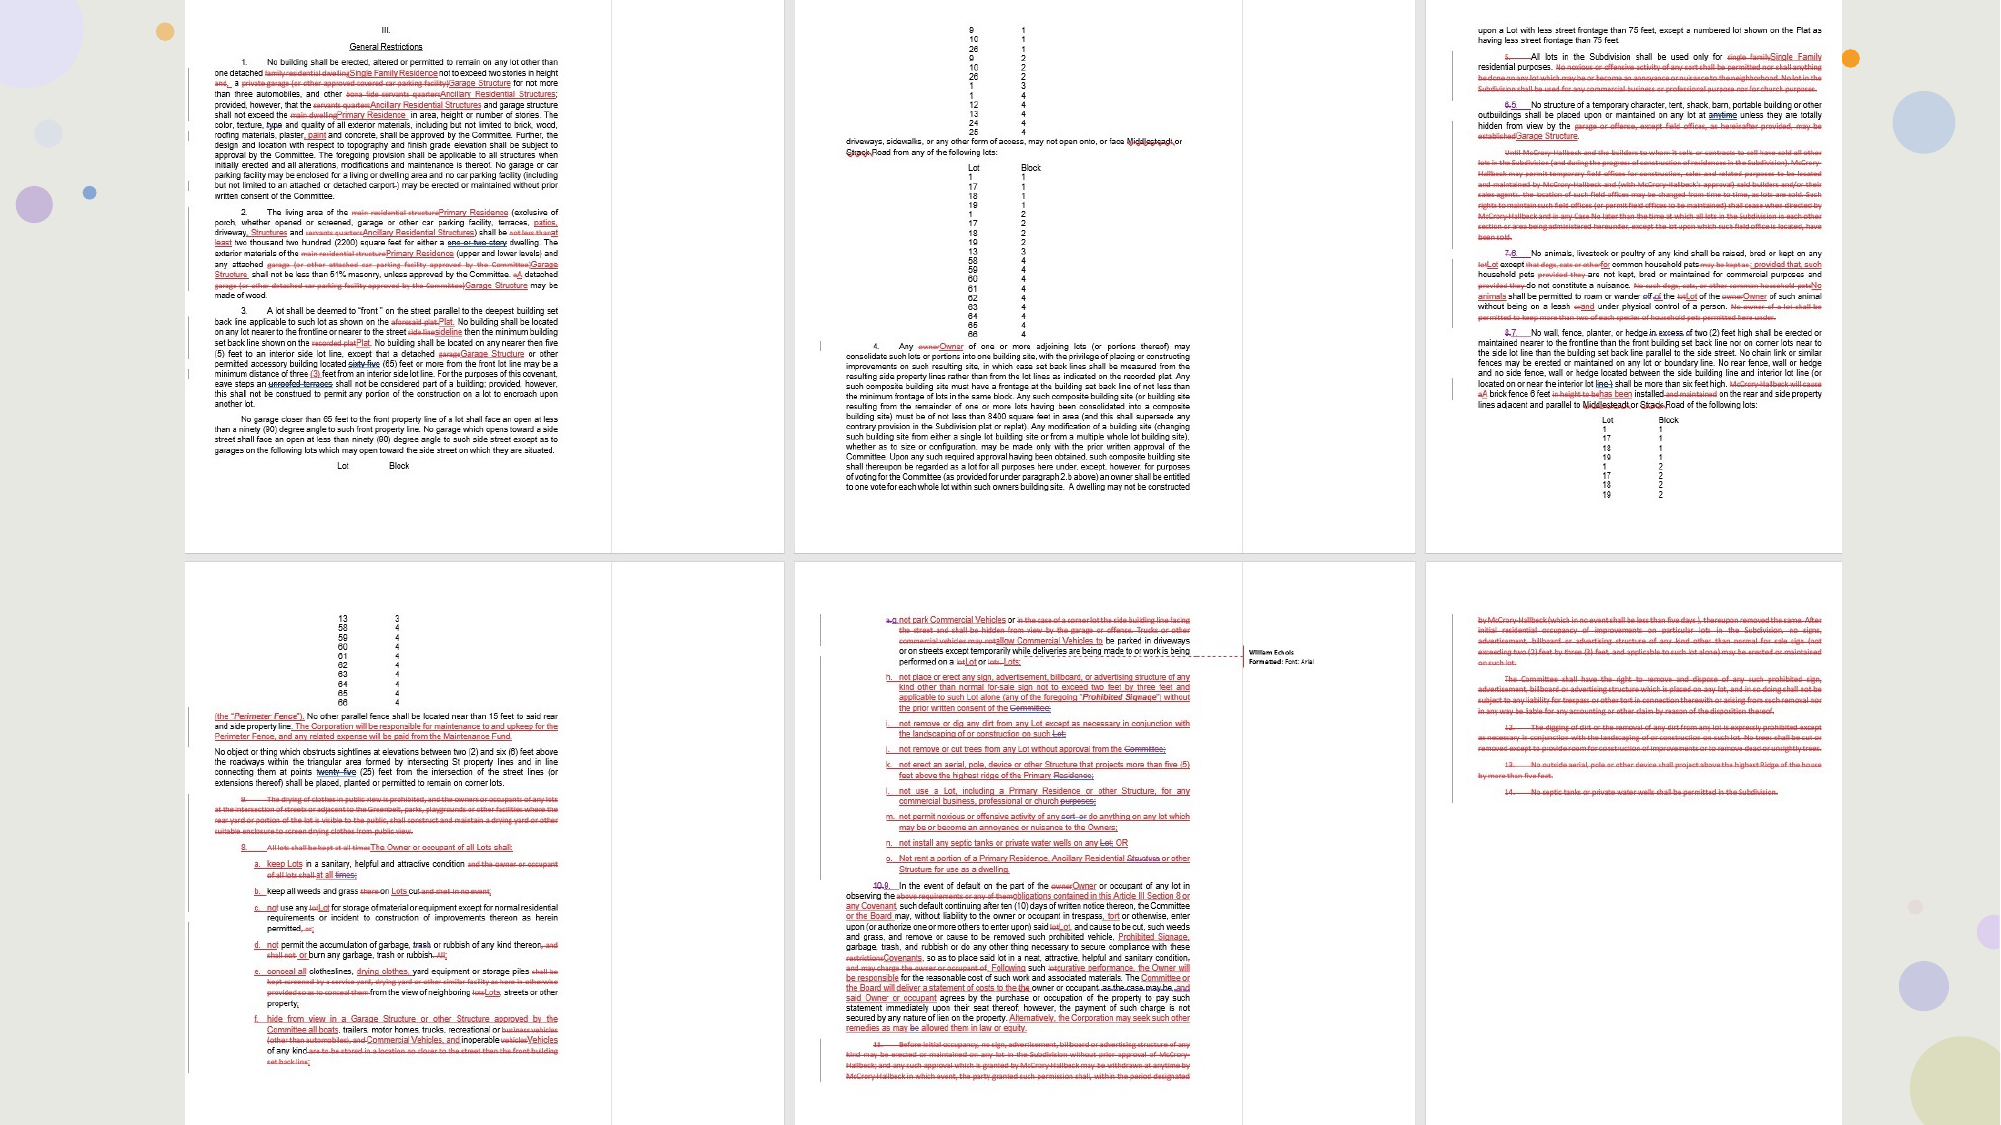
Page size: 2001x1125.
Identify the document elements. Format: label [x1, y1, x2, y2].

list [184, 0, 1842, 1125]
